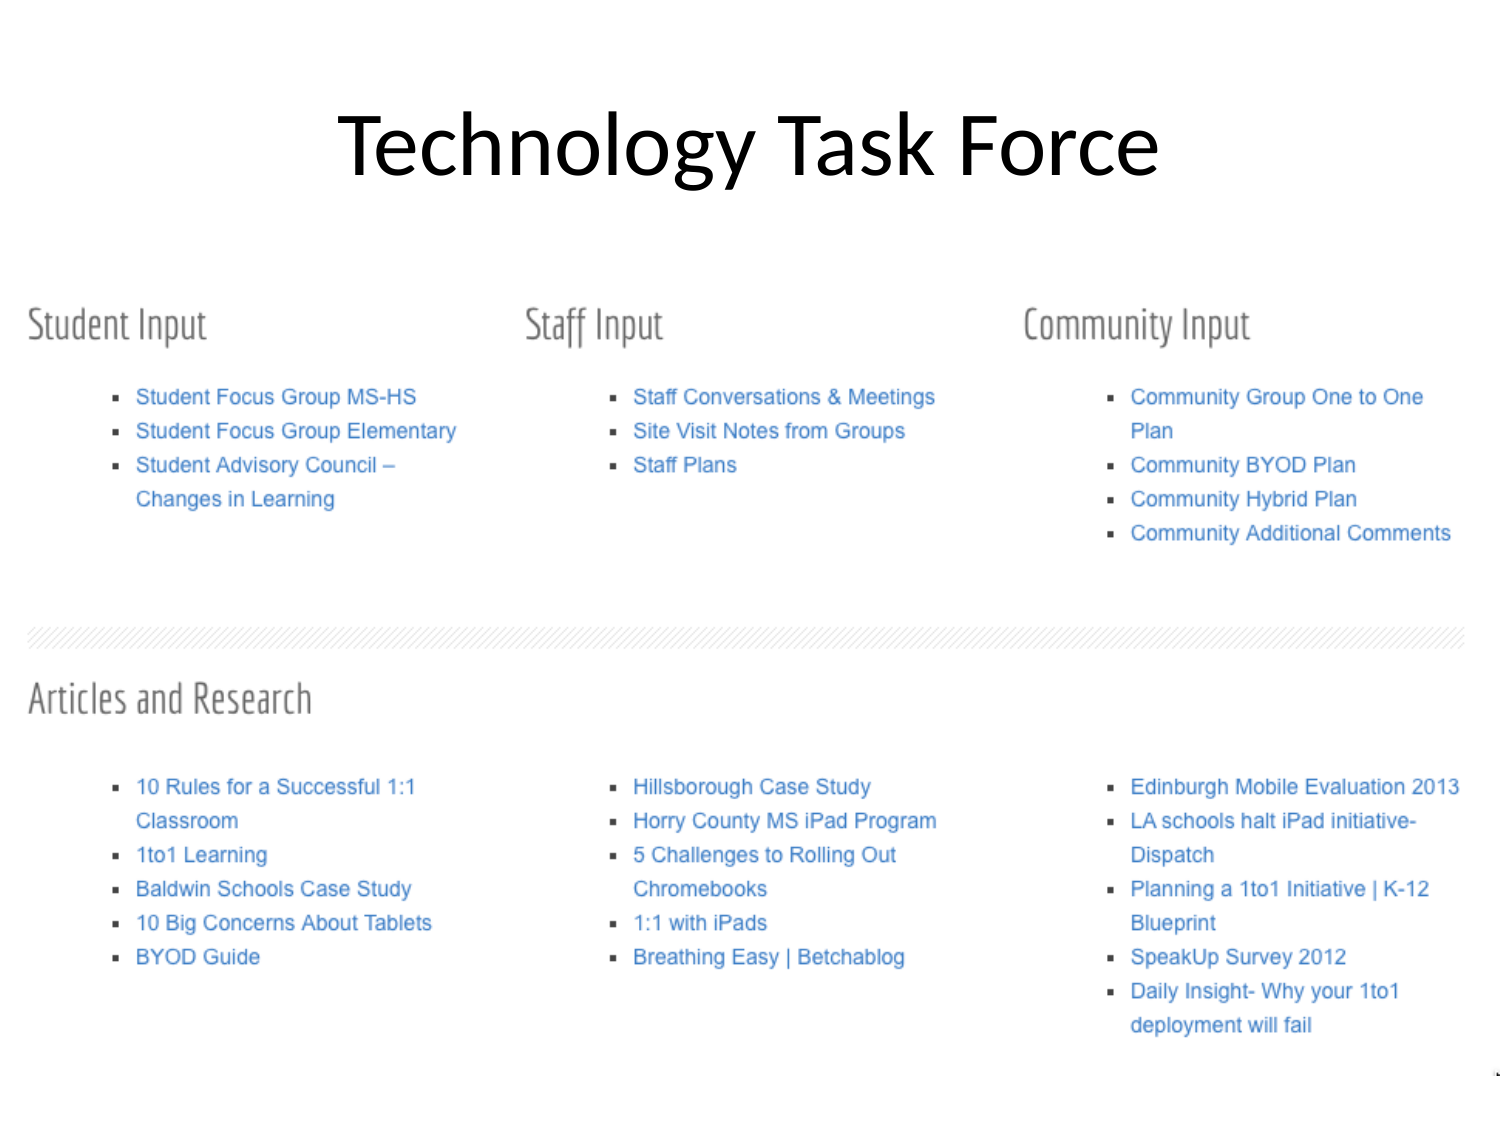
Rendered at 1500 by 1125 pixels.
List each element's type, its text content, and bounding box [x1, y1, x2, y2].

title Technology Task Force [75, 45, 1425, 233]
picture [0, 287, 1500, 1076]
